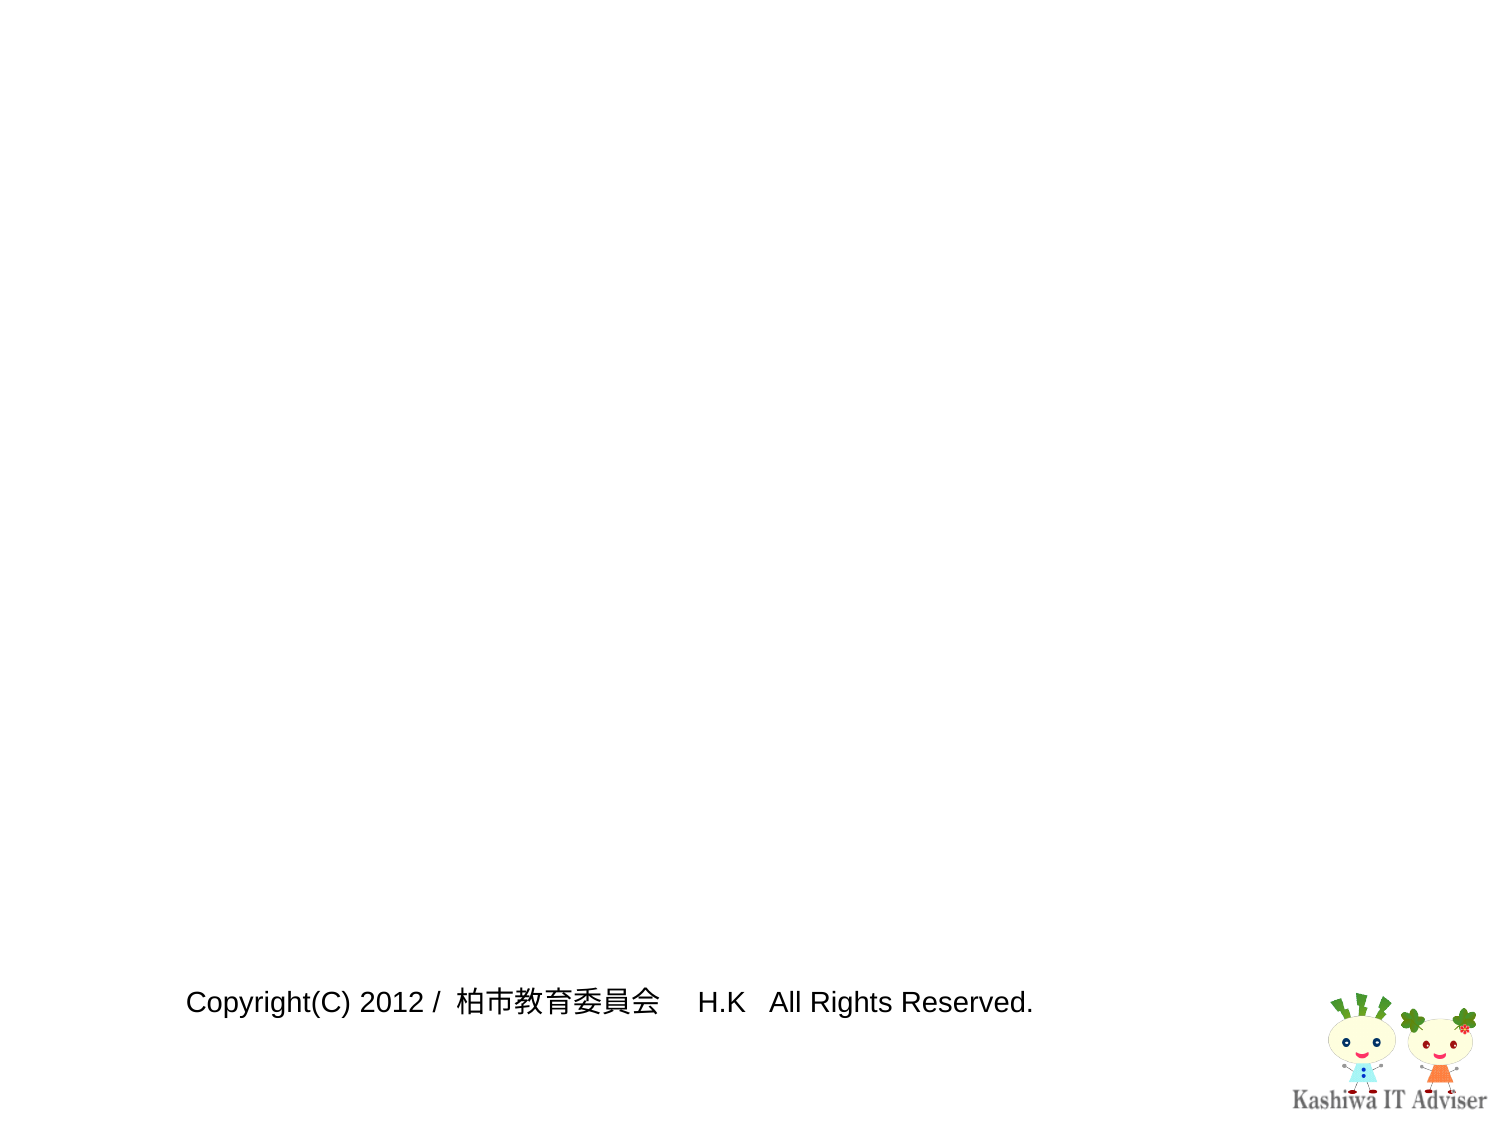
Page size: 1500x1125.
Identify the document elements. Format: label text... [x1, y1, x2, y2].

text_box Copyright(C) 2012 / 柏市教育委員会 H.K All Rights Reserved. [171, 976, 1341, 1061]
picture [1292, 992, 1488, 1110]
